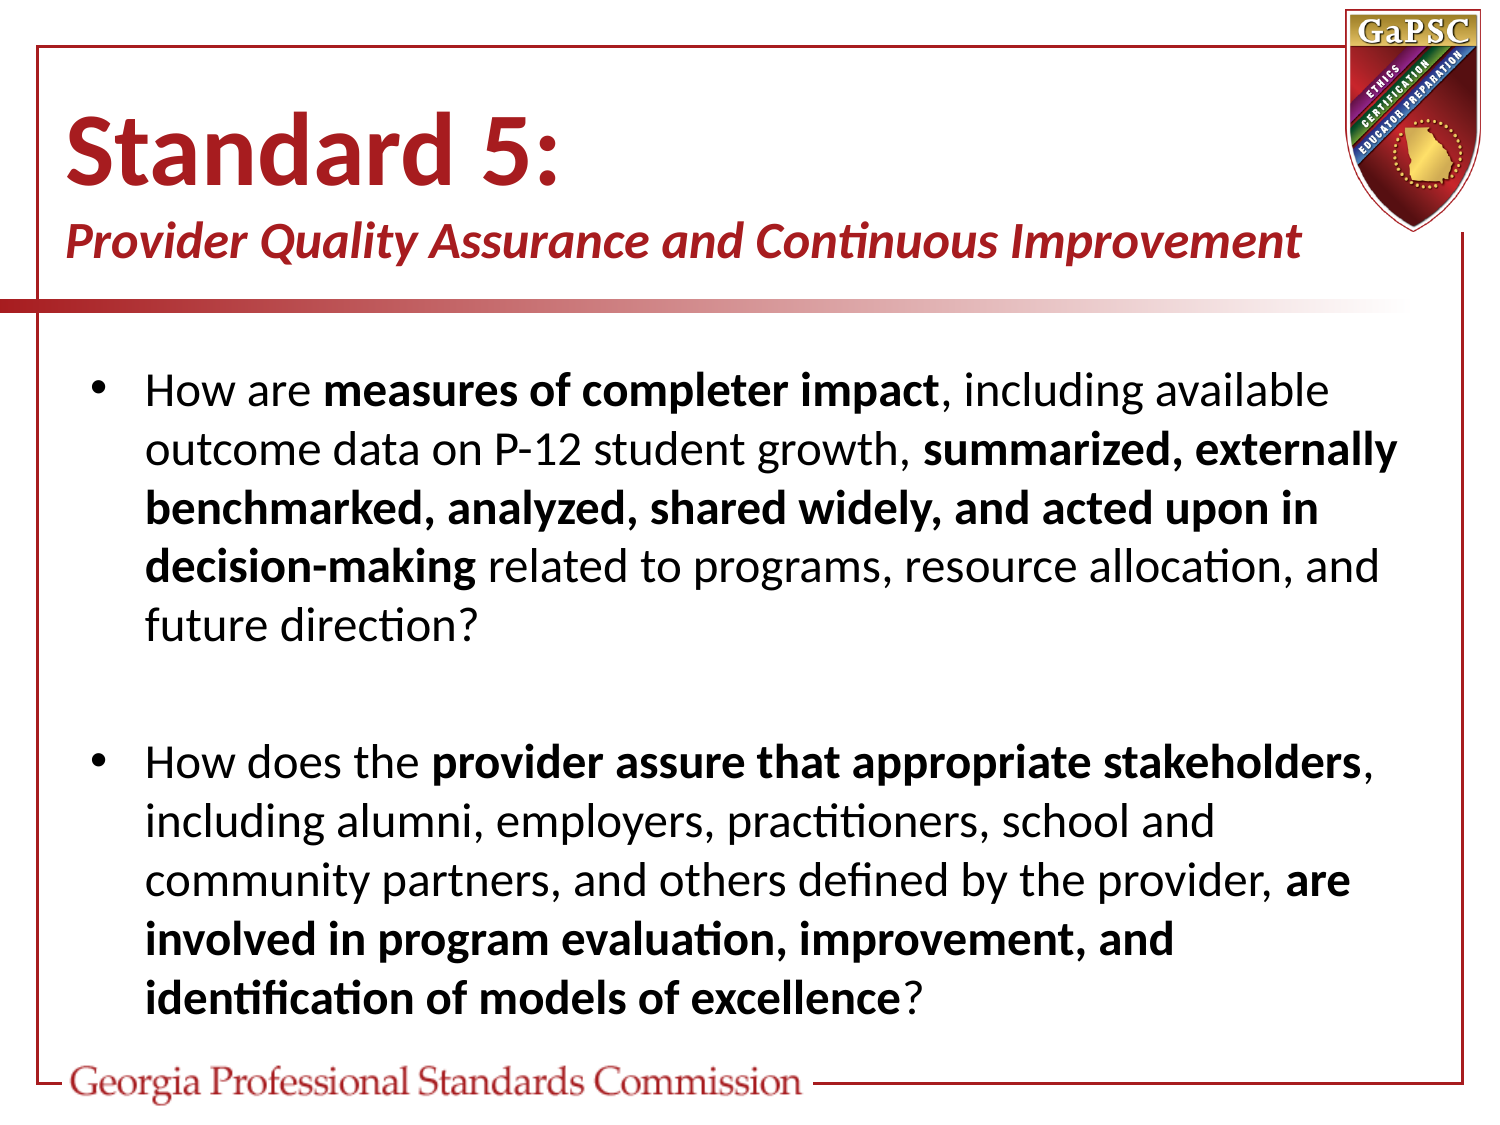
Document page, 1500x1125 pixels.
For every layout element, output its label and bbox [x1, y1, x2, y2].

picture [62, 1058, 813, 1110]
text_box [37, 46, 1463, 1084]
text_box [0, 299, 1413, 313]
picture [1344, 9, 1482, 232]
